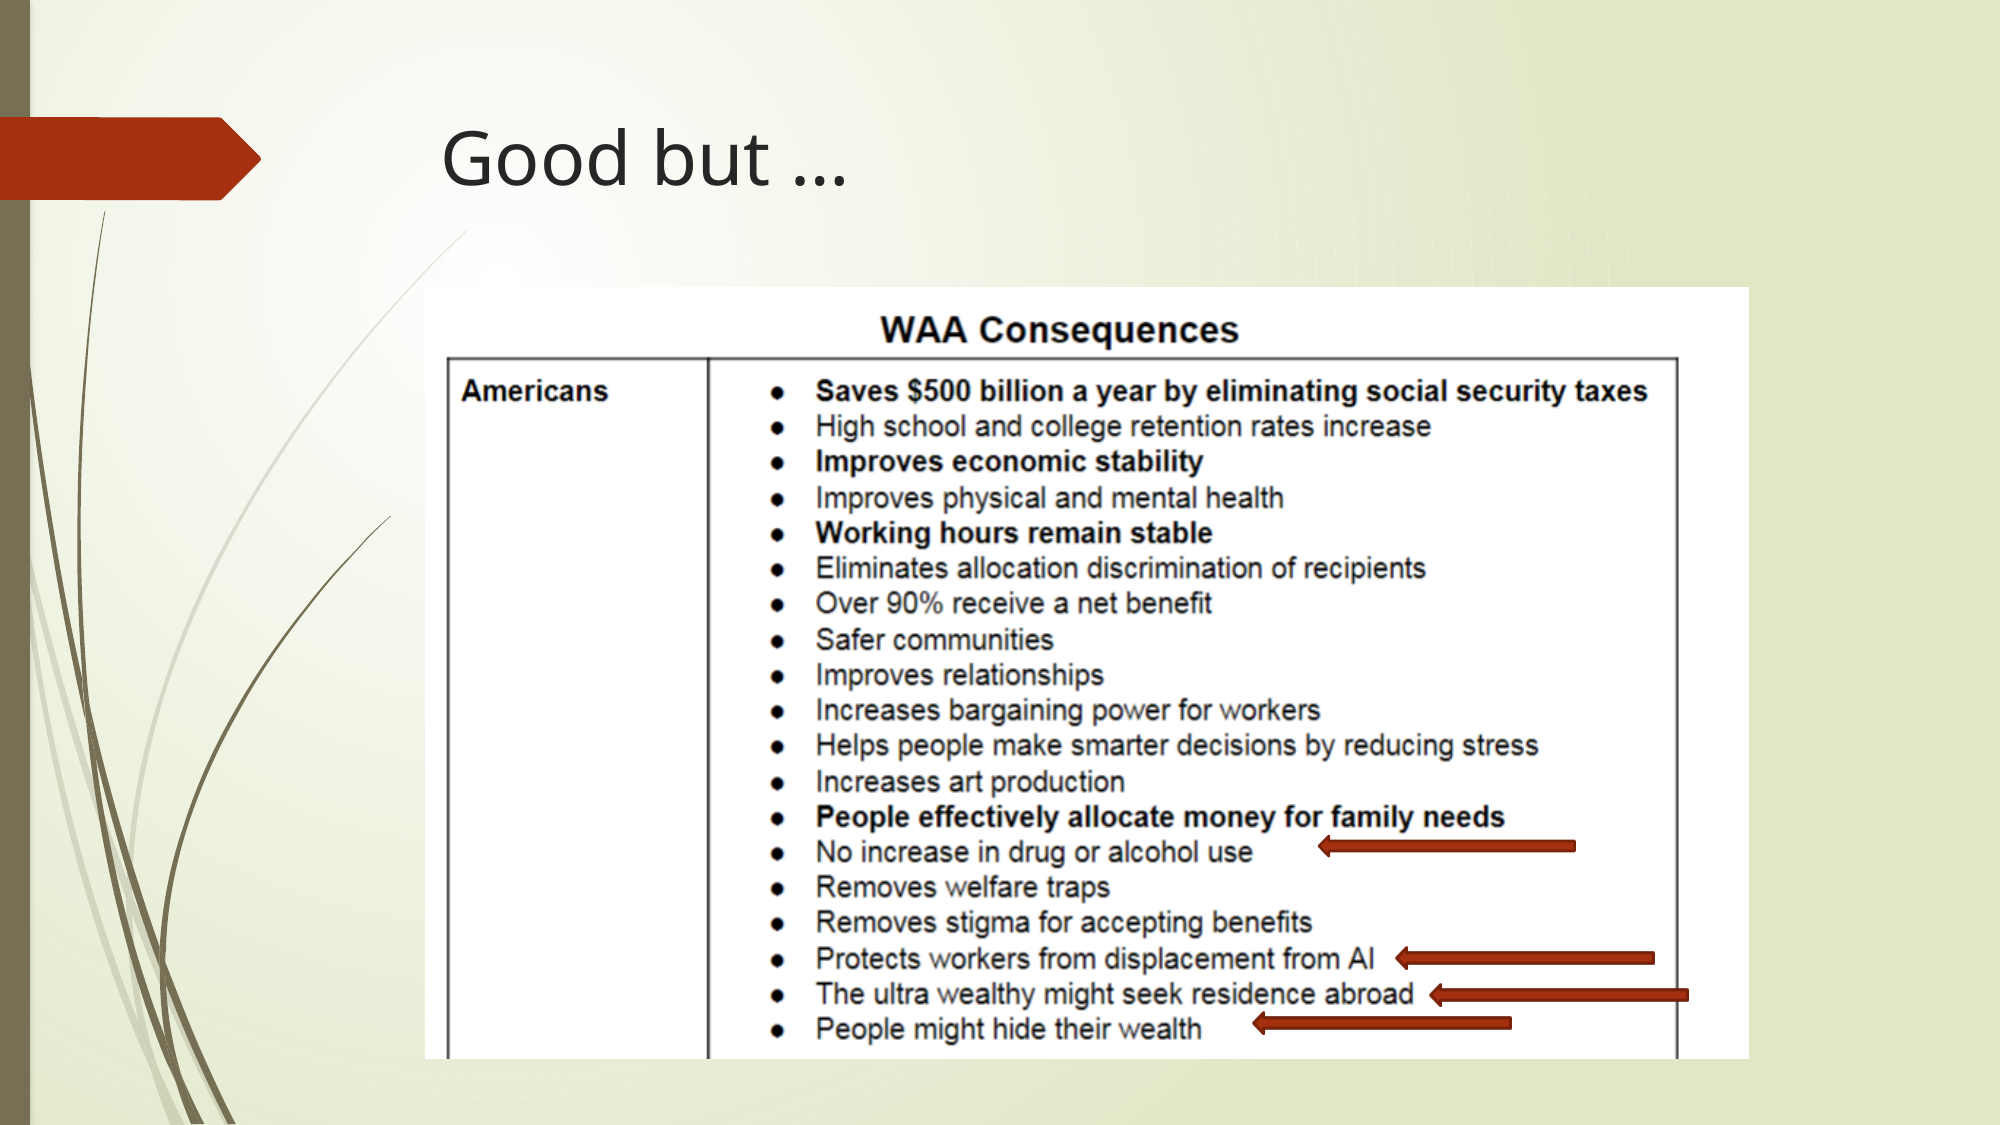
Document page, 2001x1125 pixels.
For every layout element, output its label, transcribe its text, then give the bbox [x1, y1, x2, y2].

picture [1252, 1010, 1512, 1035]
picture [1395, 945, 1655, 970]
title Good but … [425, 102, 1888, 313]
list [425, 287, 1750, 1060]
picture [1429, 983, 1689, 1007]
